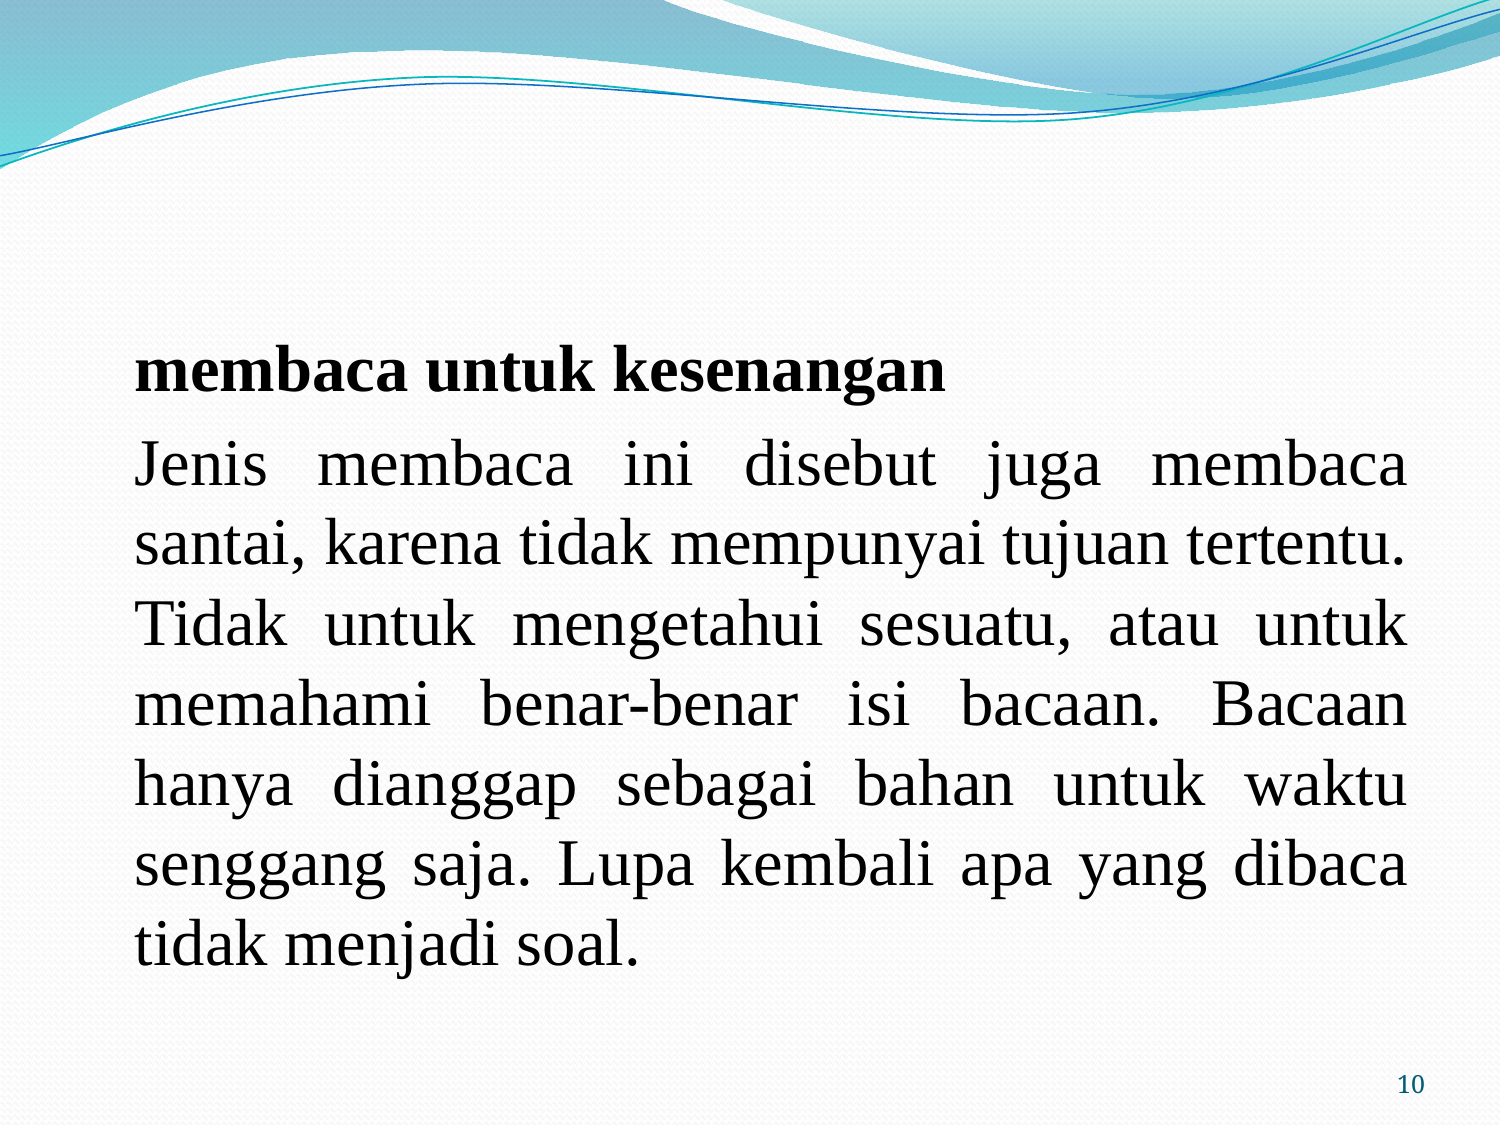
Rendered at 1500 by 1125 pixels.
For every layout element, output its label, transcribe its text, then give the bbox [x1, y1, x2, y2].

list membaca untuk kesenangan Jenis membaca ini disebut juga membaca santai, karena tidak mempunyai tujuan tertentu. Tidak untuk mengetahui sesuatu, atau untuk memahami benar-benar isi bacaan. Bacaan hanya dianggap sebagai bahan untuk waktu senggang saja. Lupa kembali apa yang dibaca tidak menjadi soal. [75, 317, 1425, 1038]
slide_number 10 [1299, 1042, 1425, 1103]
